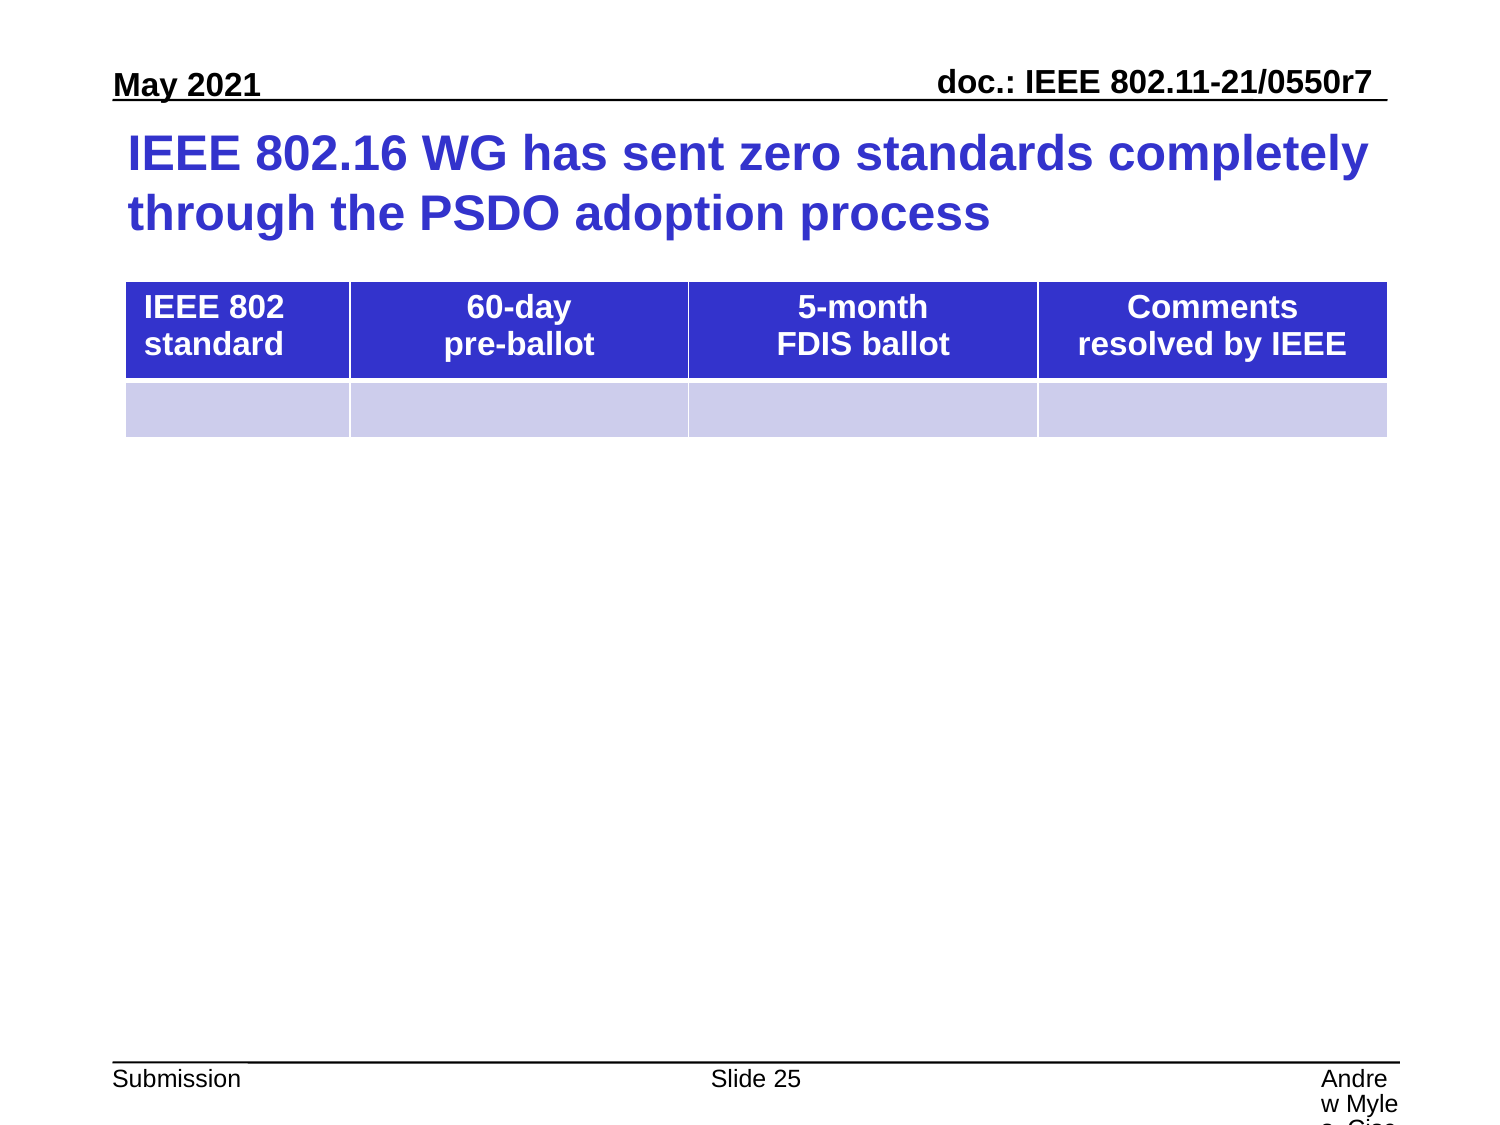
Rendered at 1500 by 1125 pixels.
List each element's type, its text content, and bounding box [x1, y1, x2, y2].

table_cell [1039, 383, 1387, 437]
table_cell [689, 383, 1037, 437]
footer Andrew Myles, Cisco [1320, 1061, 1402, 1093]
table_cell [351, 383, 688, 437]
table_header Comments resolved by IEEE [1039, 282, 1387, 378]
title IEEE 802.16 WG has sent zero standards completely through the PSDO adoption process [112, 112, 1388, 288]
slide_number Slide 25 [709, 1061, 803, 1093]
table_header 5-month FDIS ballot [689, 282, 1037, 378]
table_header IEEE 802 standard [126, 282, 349, 378]
table_header 60-day pre-ballot [351, 282, 688, 378]
table_cell [126, 383, 349, 437]
